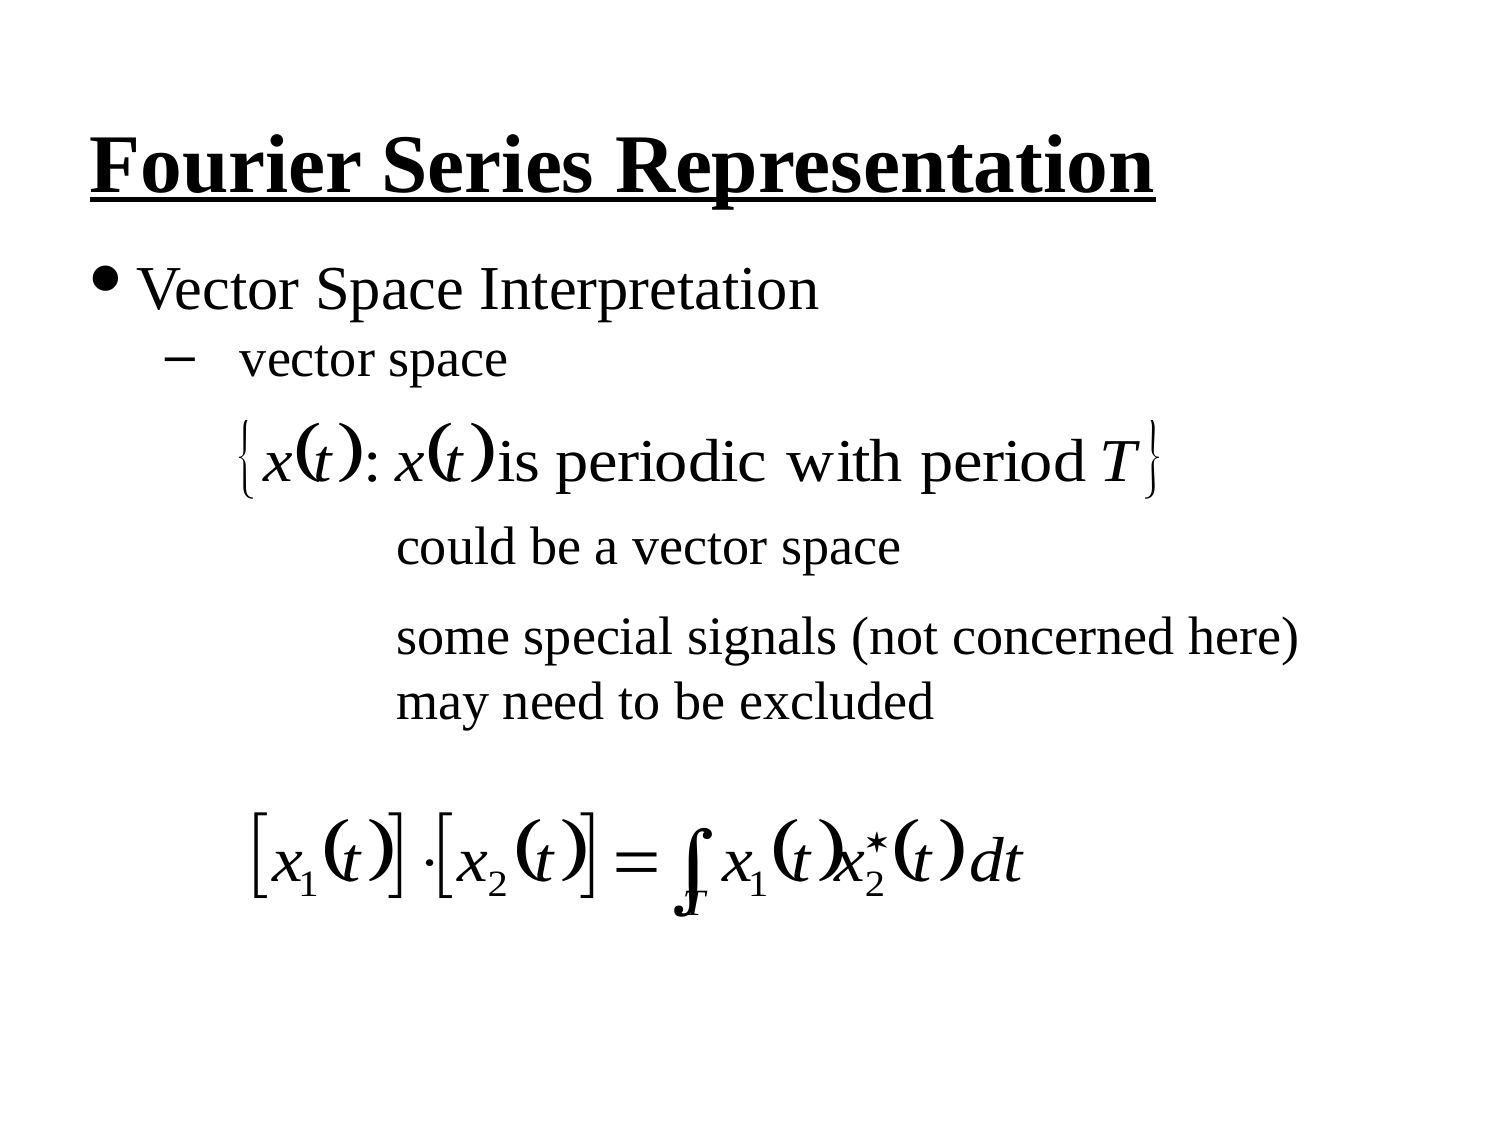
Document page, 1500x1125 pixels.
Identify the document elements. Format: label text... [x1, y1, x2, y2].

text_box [241, 806, 1040, 929]
text_box could be a vector space some special signals (not concerned here) may need to be excluded [381, 503, 1386, 738]
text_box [229, 420, 1176, 507]
text_box Fourier Series Representation Vector Space Interpretation vector space [0, 2, 1500, 395]
